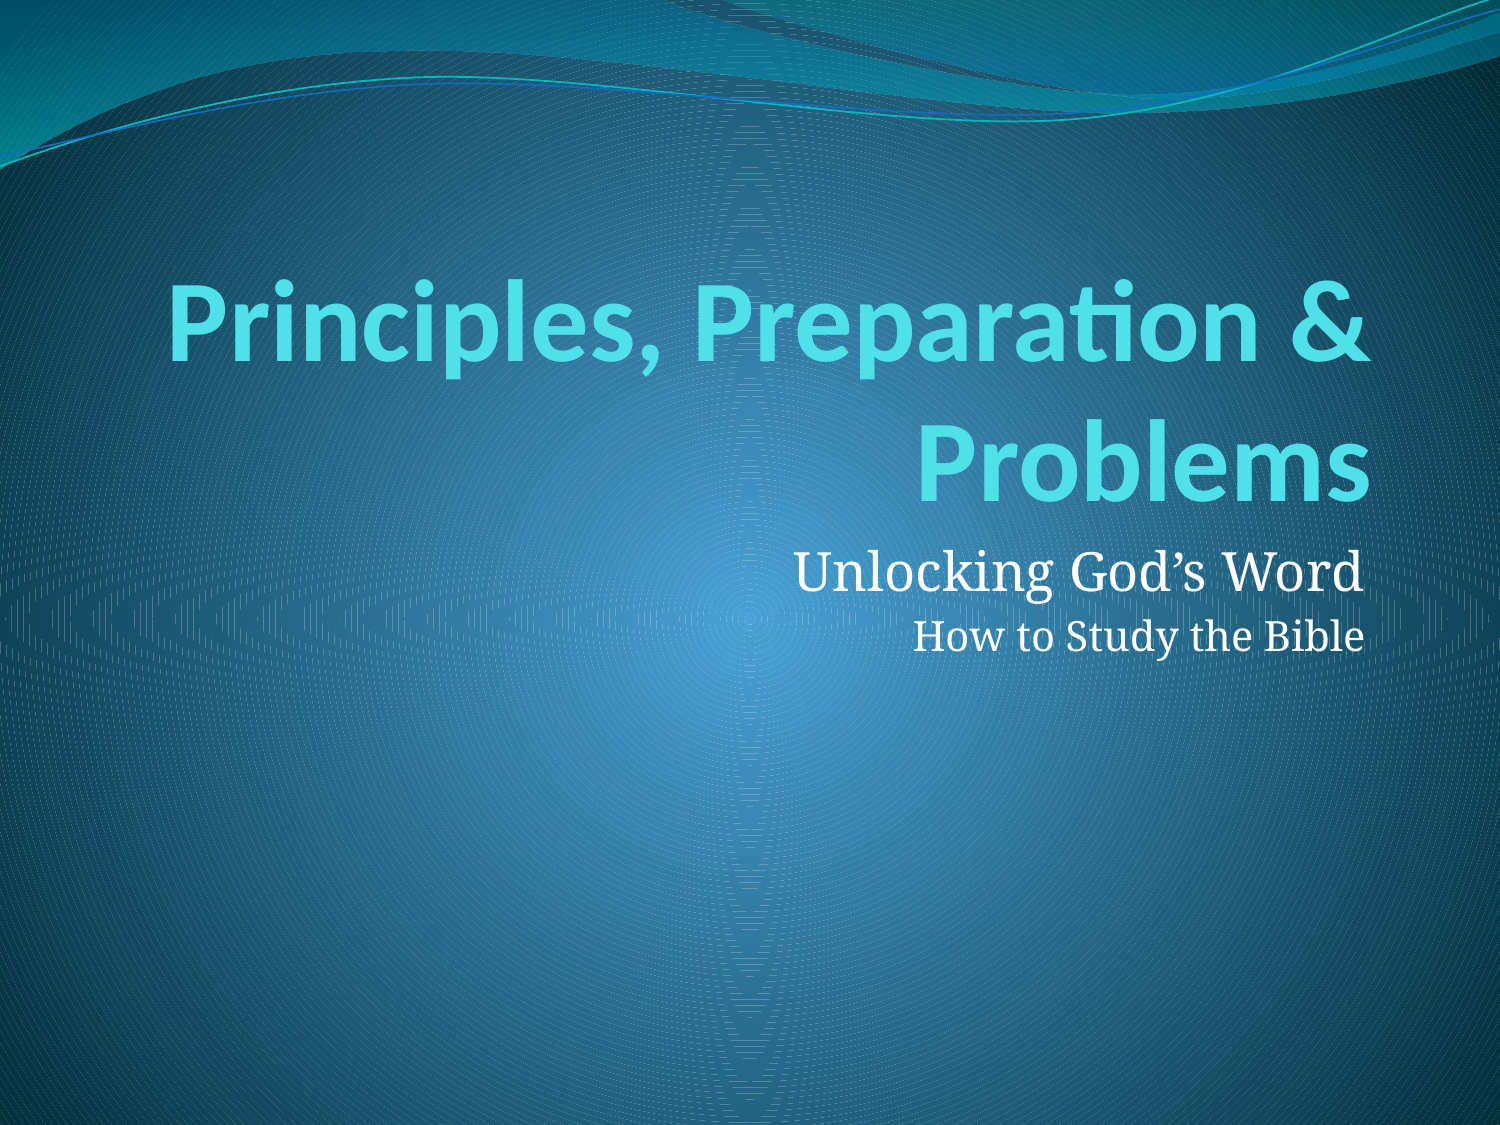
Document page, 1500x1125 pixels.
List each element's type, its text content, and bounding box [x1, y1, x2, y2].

subtitle Unlocking God’s Word How to Study the Bible [87, 529, 1376, 818]
title Principles, Preparation & Problems [87, 224, 1376, 525]
